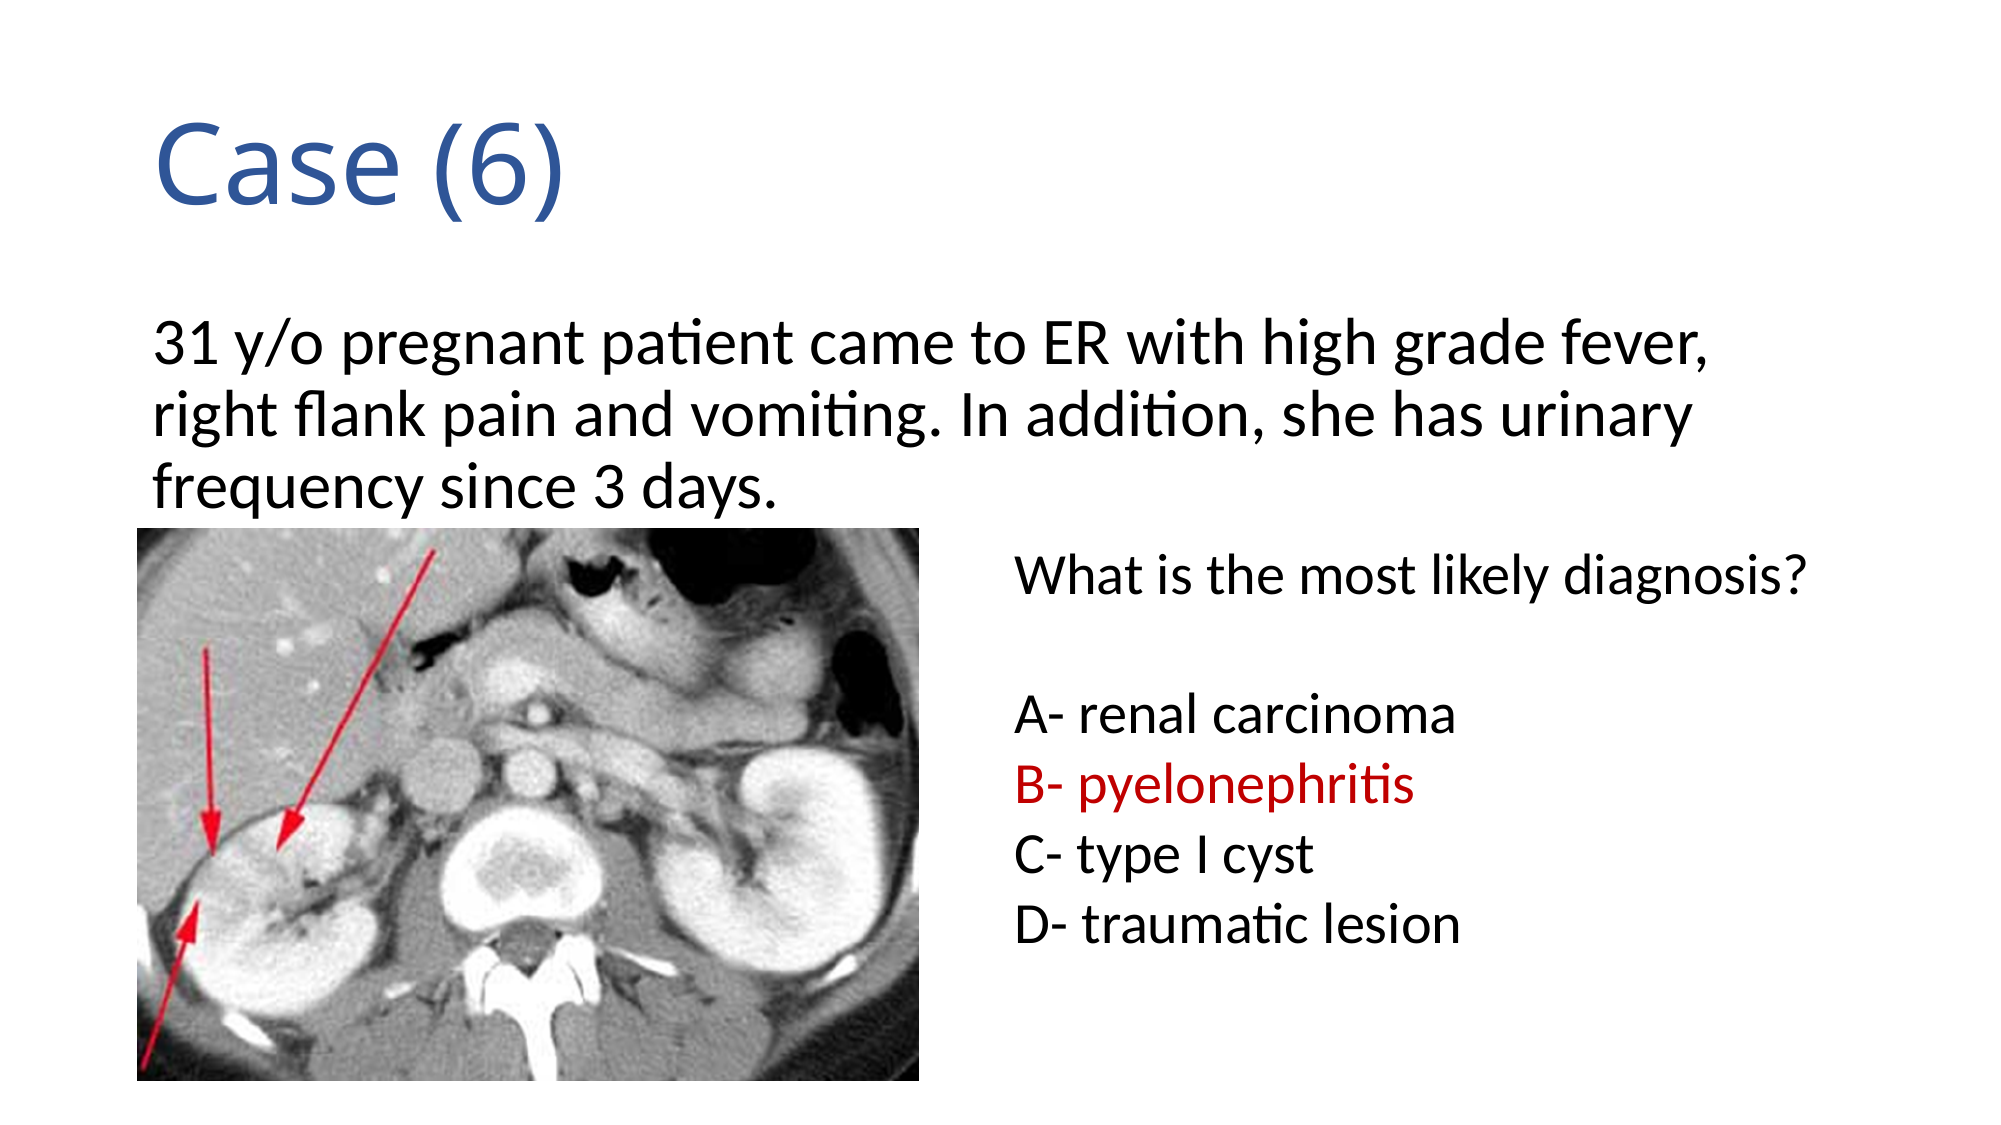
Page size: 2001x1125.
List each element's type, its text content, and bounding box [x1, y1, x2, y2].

text_box What is the most likely diagnosis? A- renal carcinoma B- pyelonephritis C- type I cyst D- traumatic lesion [999, 528, 2000, 963]
title Case (6) [137, 59, 1863, 278]
list 31 y/o pregnant patient came to ER with high grade fever, right flank pain and vomiting. In addition, she has urinary frequency since 3 days. [137, 299, 1863, 1014]
picture [137, 528, 919, 1081]
